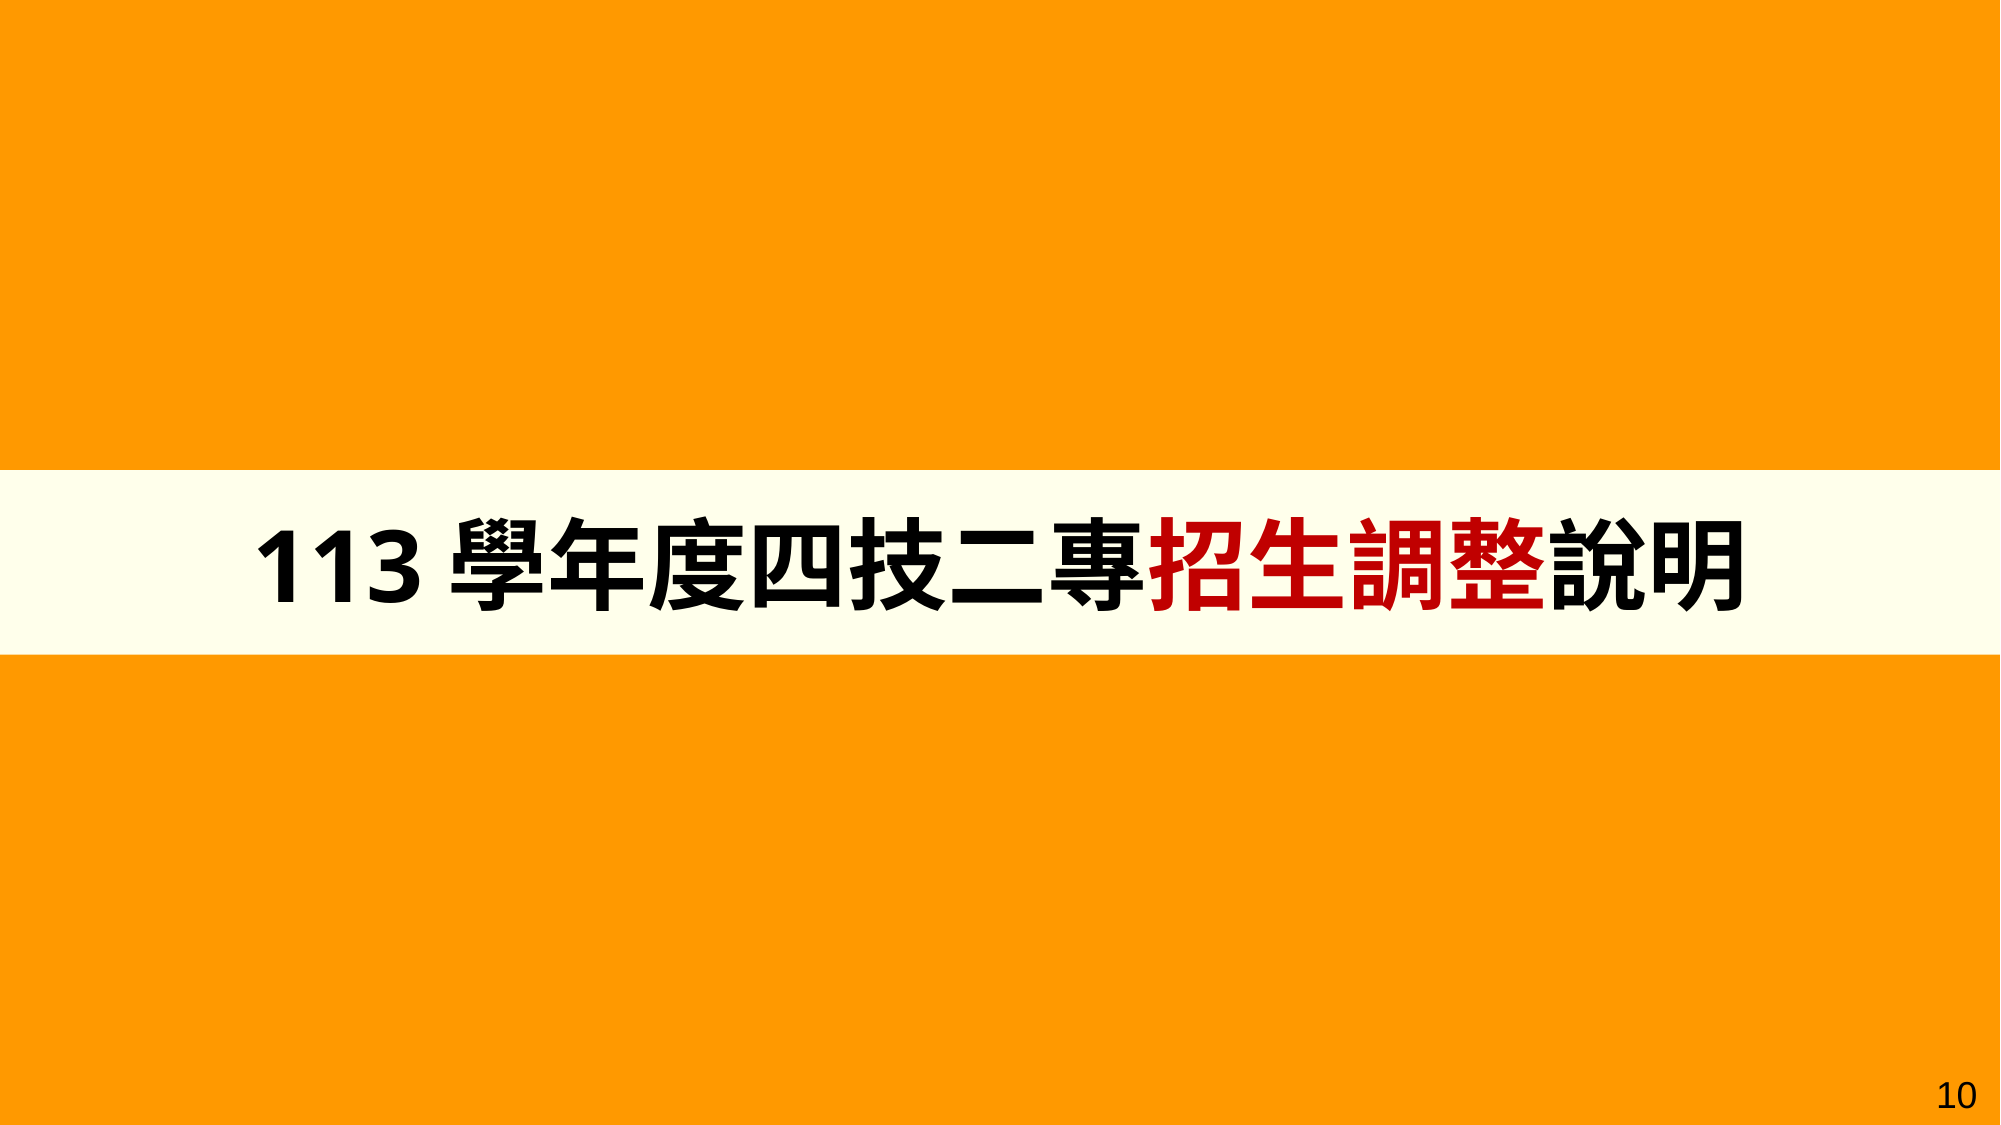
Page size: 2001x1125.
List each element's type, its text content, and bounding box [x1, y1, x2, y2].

text_box 113學年度四技二專招生調整說明 [0, 470, 2000, 655]
